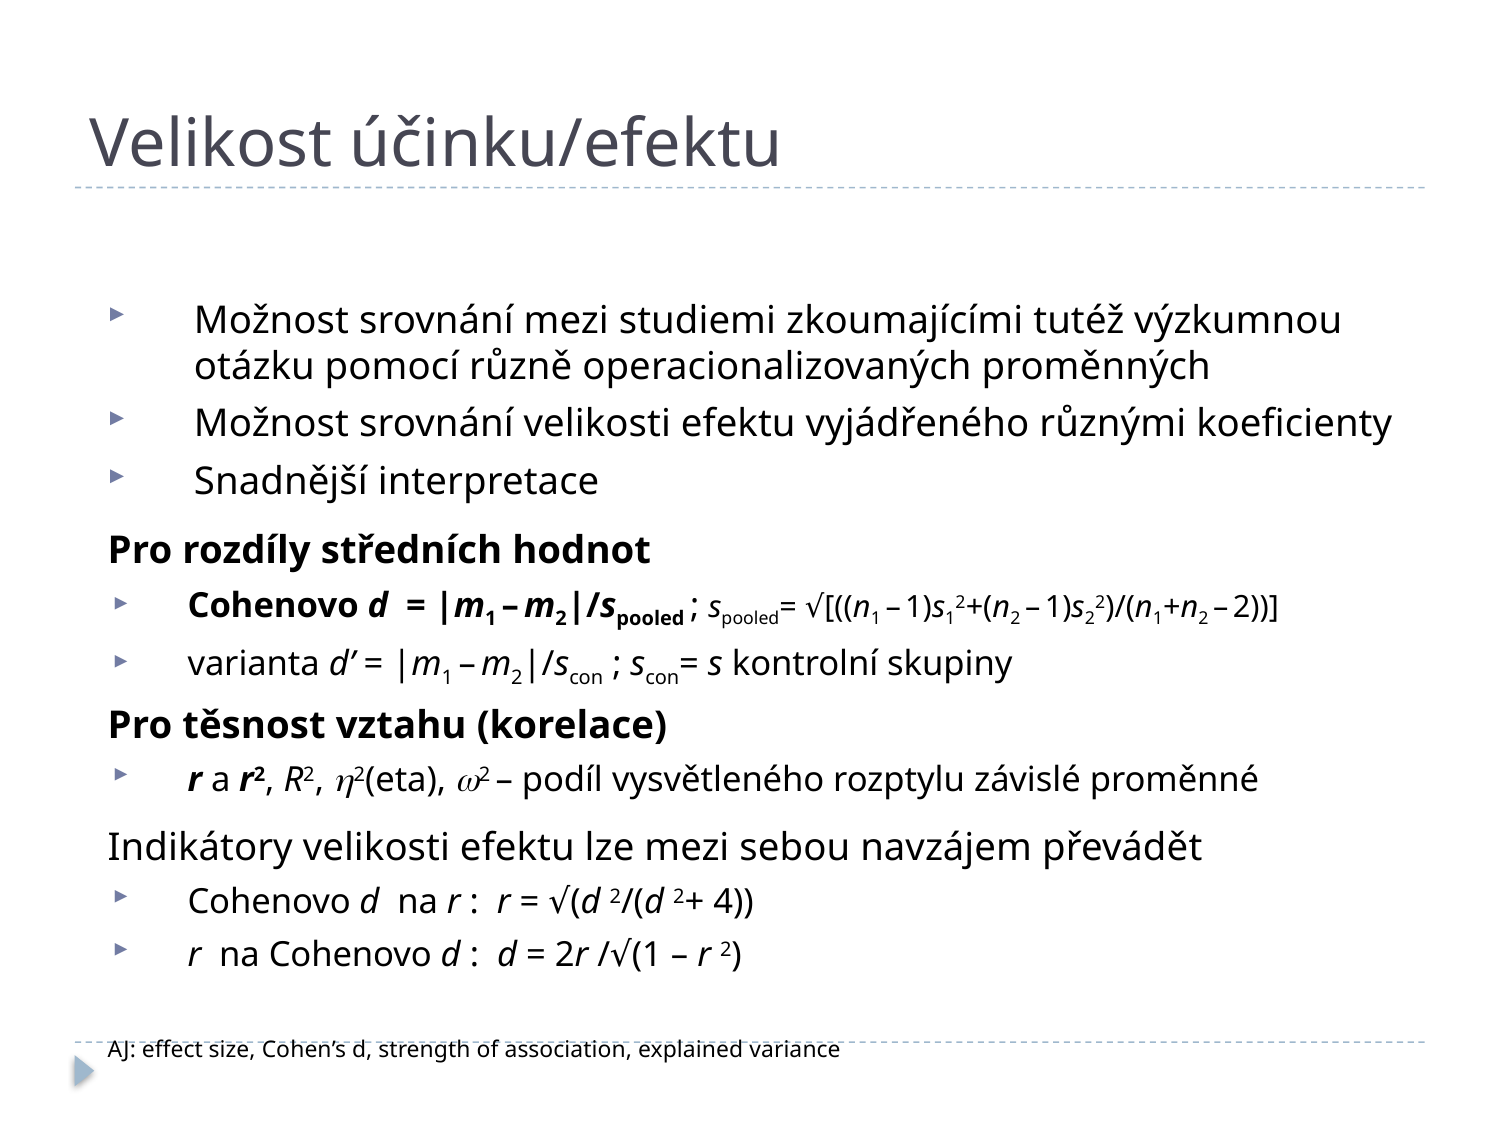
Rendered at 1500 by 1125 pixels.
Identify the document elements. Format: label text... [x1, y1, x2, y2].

title Velikost účinku/efektu [75, 24, 1425, 188]
list Možnost srovnání mezi studiemi zkoumajícími tutéž výzkumnou otázku pomocí různě operacionalizovaných proměnných Možnost srovnání velikosti efektu vyjádřeného různými koeficienty Snadnější interpretace Pro rozdíly středních hodnot Cohenovo d = |m1 – m2|/spooled ; spooled= √[((n1 – 1)s12+(n2 – 1)s22)/(n1+n2 – 2))] varianta d’ = |m1 – m2|/scon ; scon= s kontrolní skupiny Pro těsnost vztahu (korelace) r a r2, R2, 2(eta), w2 – podíl vysvětleného rozptylu závislé proměnné Indikátory velikosti efektu lze mezi sebou navzájem převádět Cohenovo d na r : r = √(d 2/(d 2+ 4)) r na Cohenovo d : d = 2r /√(1 – r 2) AJ: effect size, Cohen’s d, strength of association, explained variance [92, 287, 1471, 1071]
